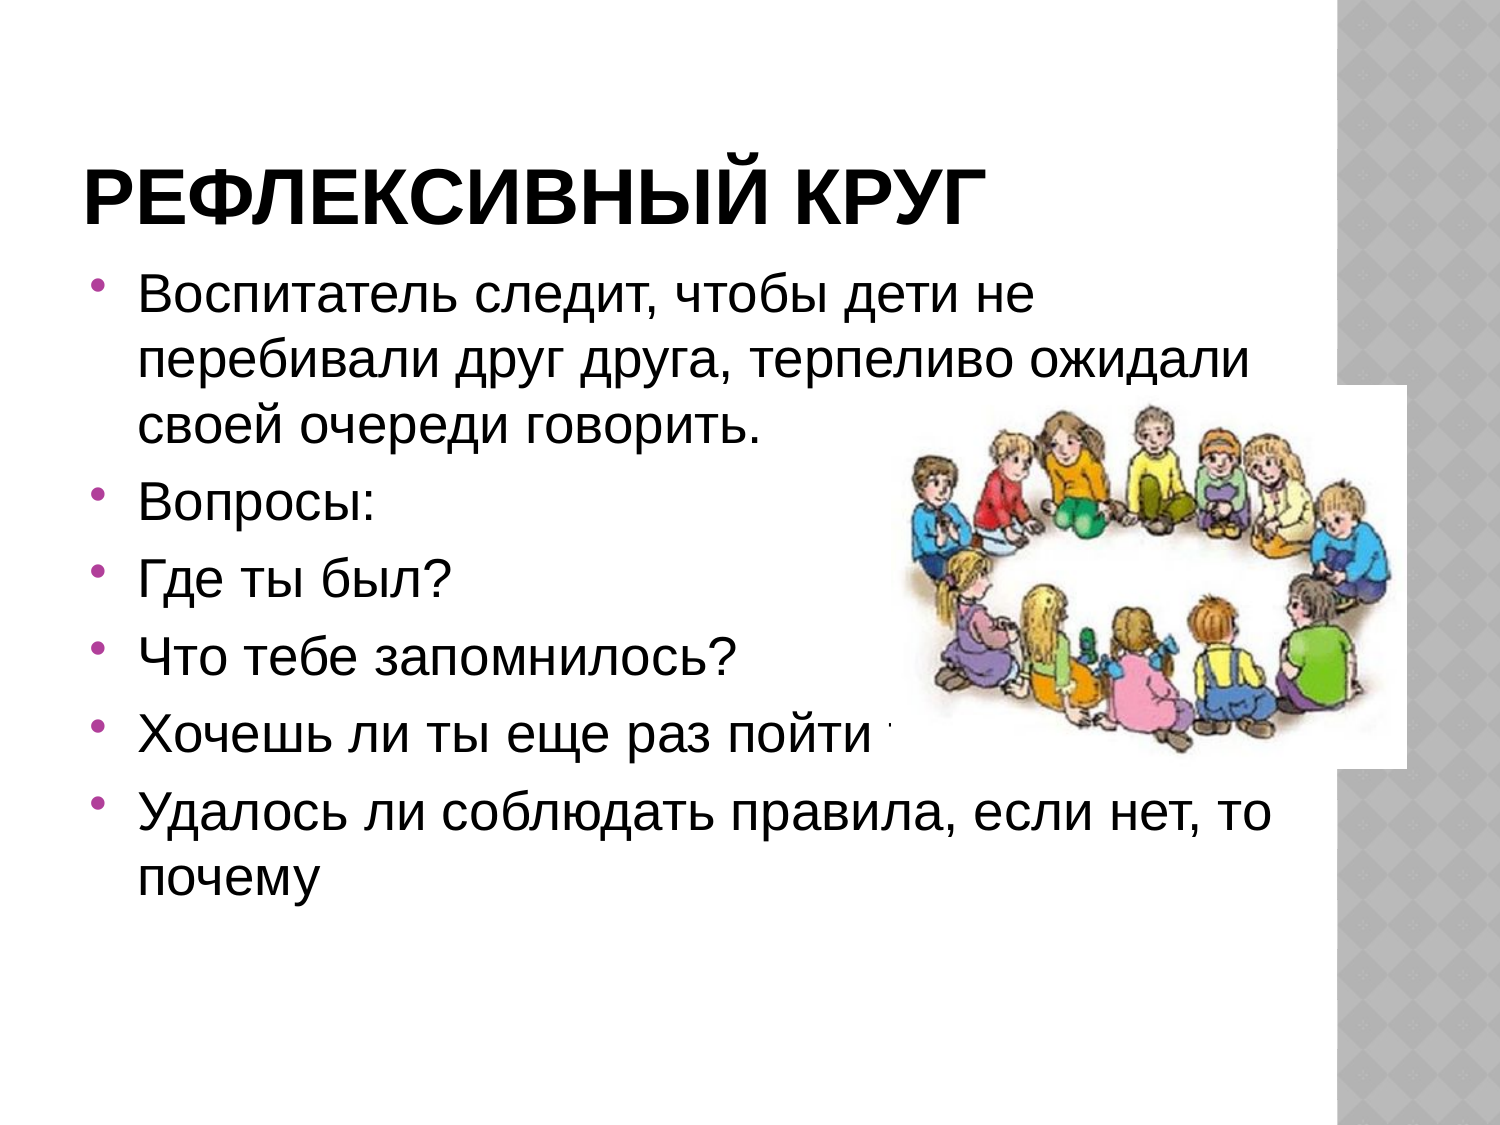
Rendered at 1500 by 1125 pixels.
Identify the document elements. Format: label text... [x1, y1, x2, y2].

picture [891, 384, 1407, 769]
list Воспитатель следит, чтобы дети не перебивали друг друга, терпеливо ожидали своей очереди говорить. Вопросы: Где ты был? Что тебе запомнилось? Хочешь ли ты еще раз пойти туда и почему? Удалось ли соблюдать правила, если нет, то почему [76, 249, 1294, 1015]
title Рефлексивный круг [75, 52, 1263, 240]
